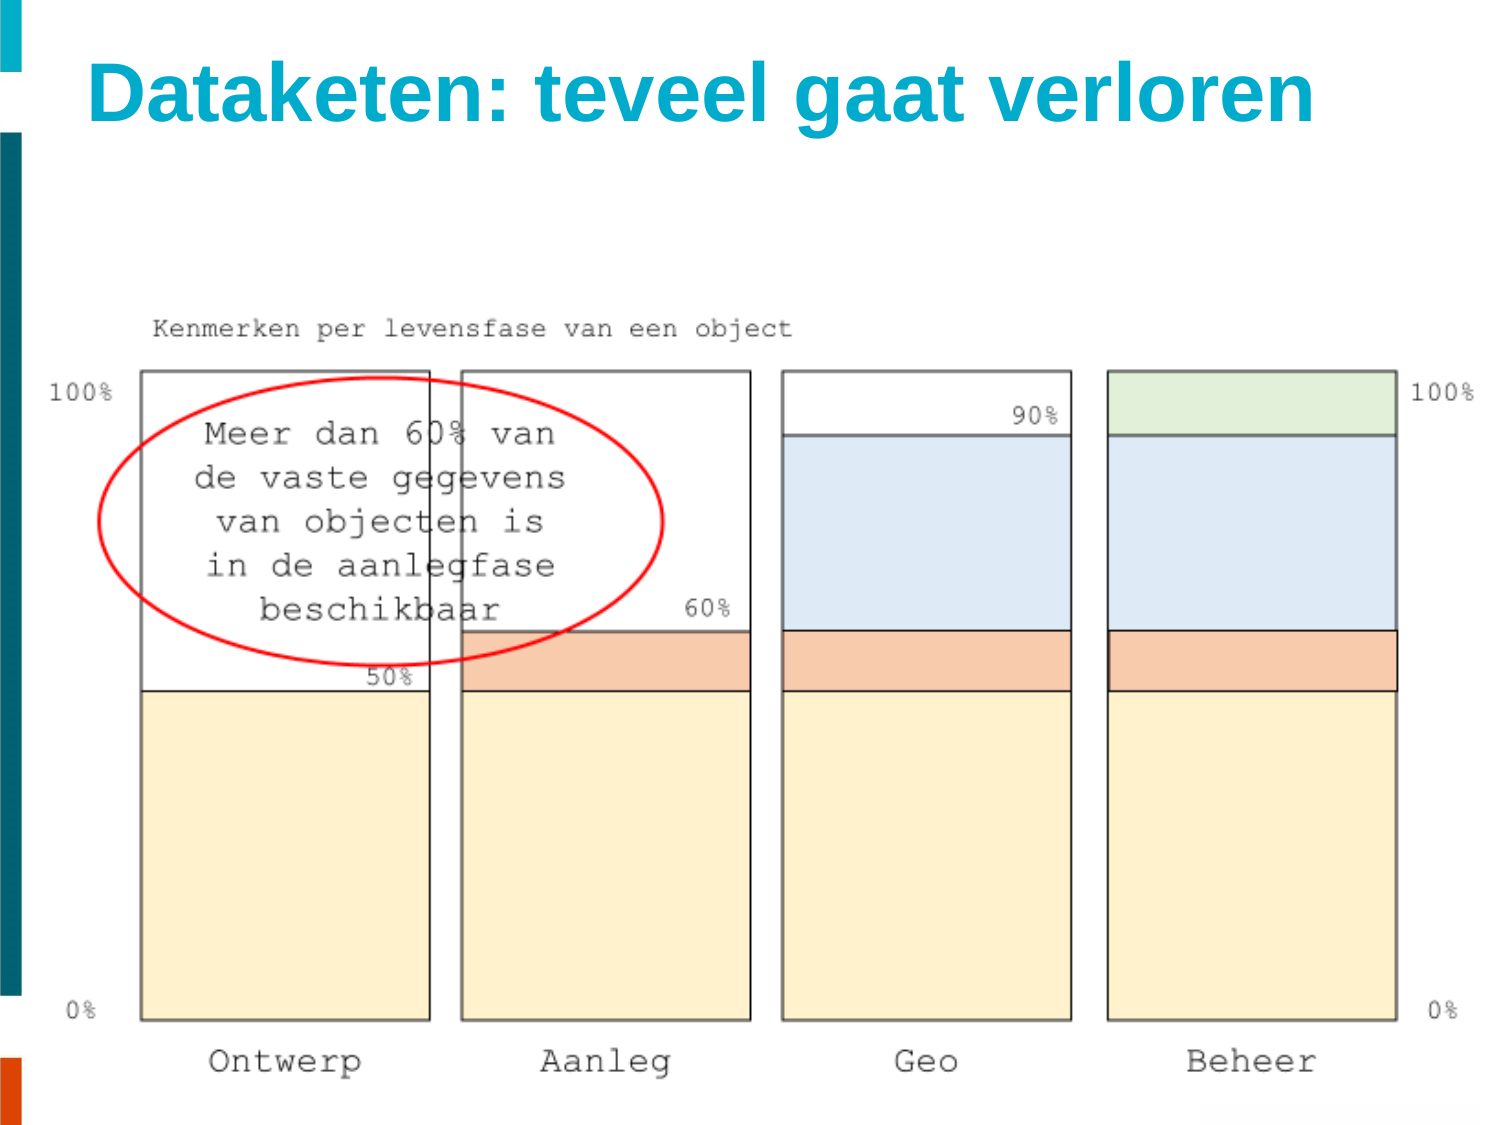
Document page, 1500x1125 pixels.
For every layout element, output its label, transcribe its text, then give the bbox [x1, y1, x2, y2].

title Dataketen: teveel gaat verloren [86, 50, 1420, 160]
picture [0, 0, 1494, 1125]
